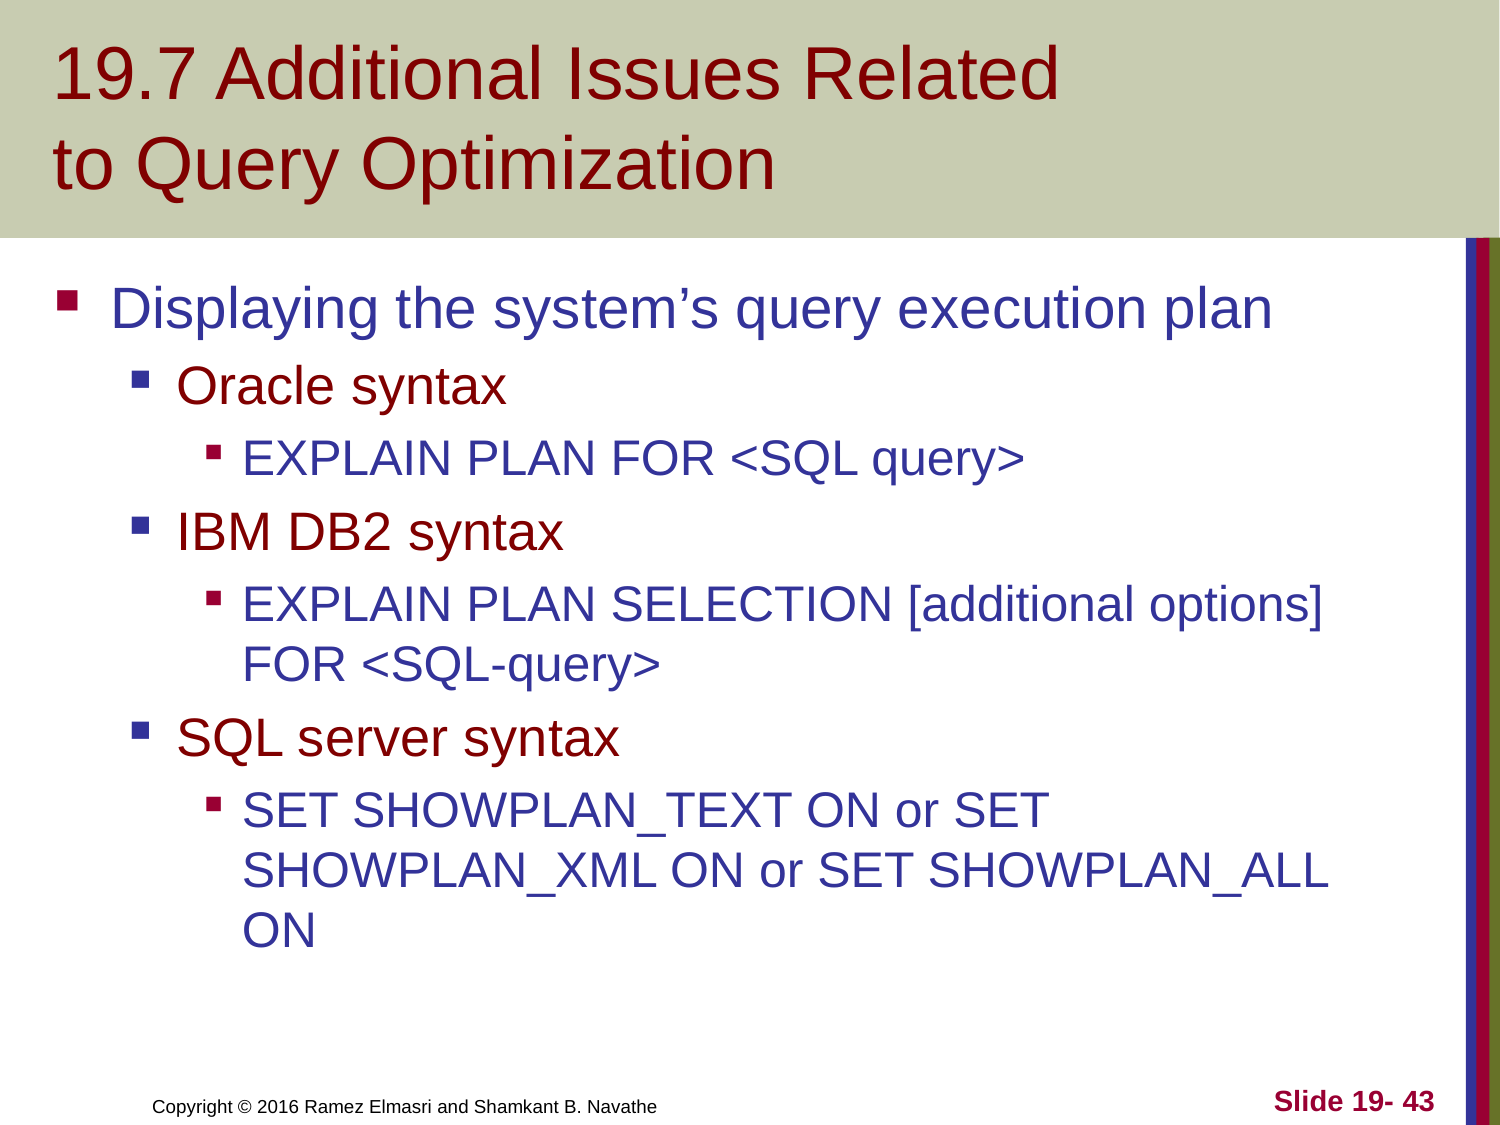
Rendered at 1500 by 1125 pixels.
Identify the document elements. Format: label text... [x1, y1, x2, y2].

title 19.7 Additional Issues Related to Query Optimization [37, 49, 1317, 213]
slide_number Slide 19- 43 [1137, 1049, 1451, 1125]
list Displaying the system’s query execution plan Oracle syntax EXPLAIN PLAN FOR <SQL query> IBM DB2 syntax EXPLAIN PLAN SELECTION [additional options] FOR <SQL-query> SQL server syntax SET SHOWPLAN_TEXT ON or SET SHOWPLAN_XML ON or SET SHOWPLAN_ALL ON [39, 262, 1400, 1013]
